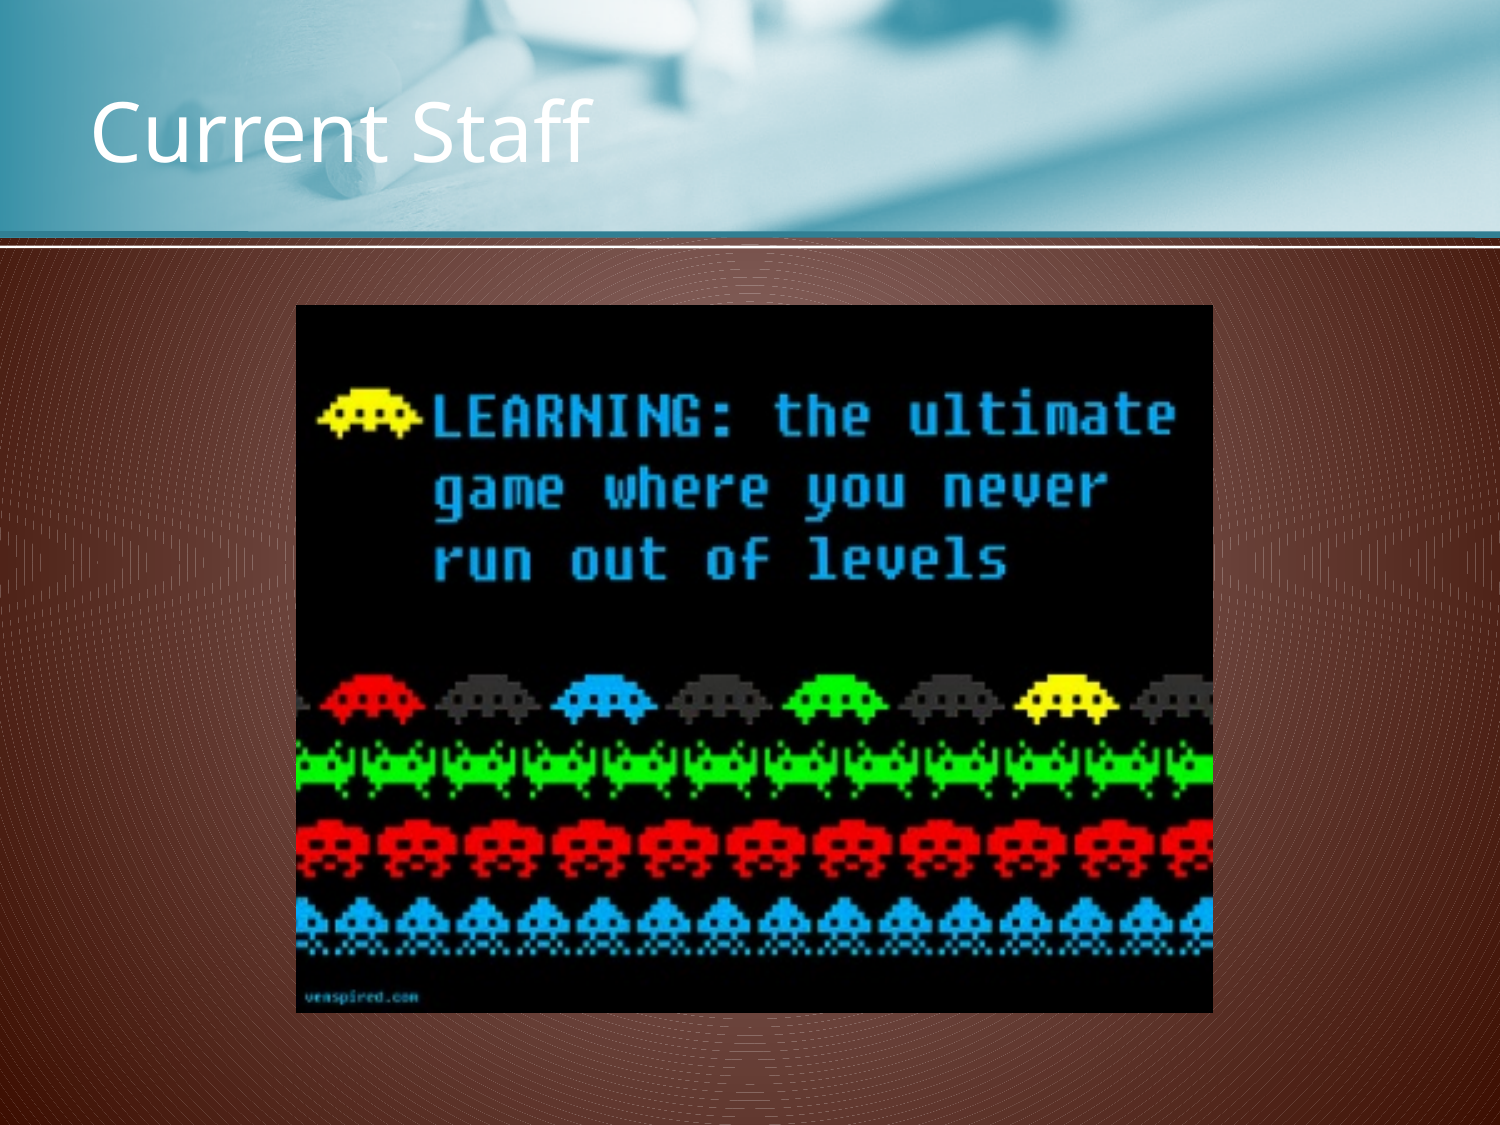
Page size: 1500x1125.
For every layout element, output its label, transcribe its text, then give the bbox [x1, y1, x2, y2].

title Current Staff [75, 24, 1425, 233]
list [296, 305, 1213, 1013]
